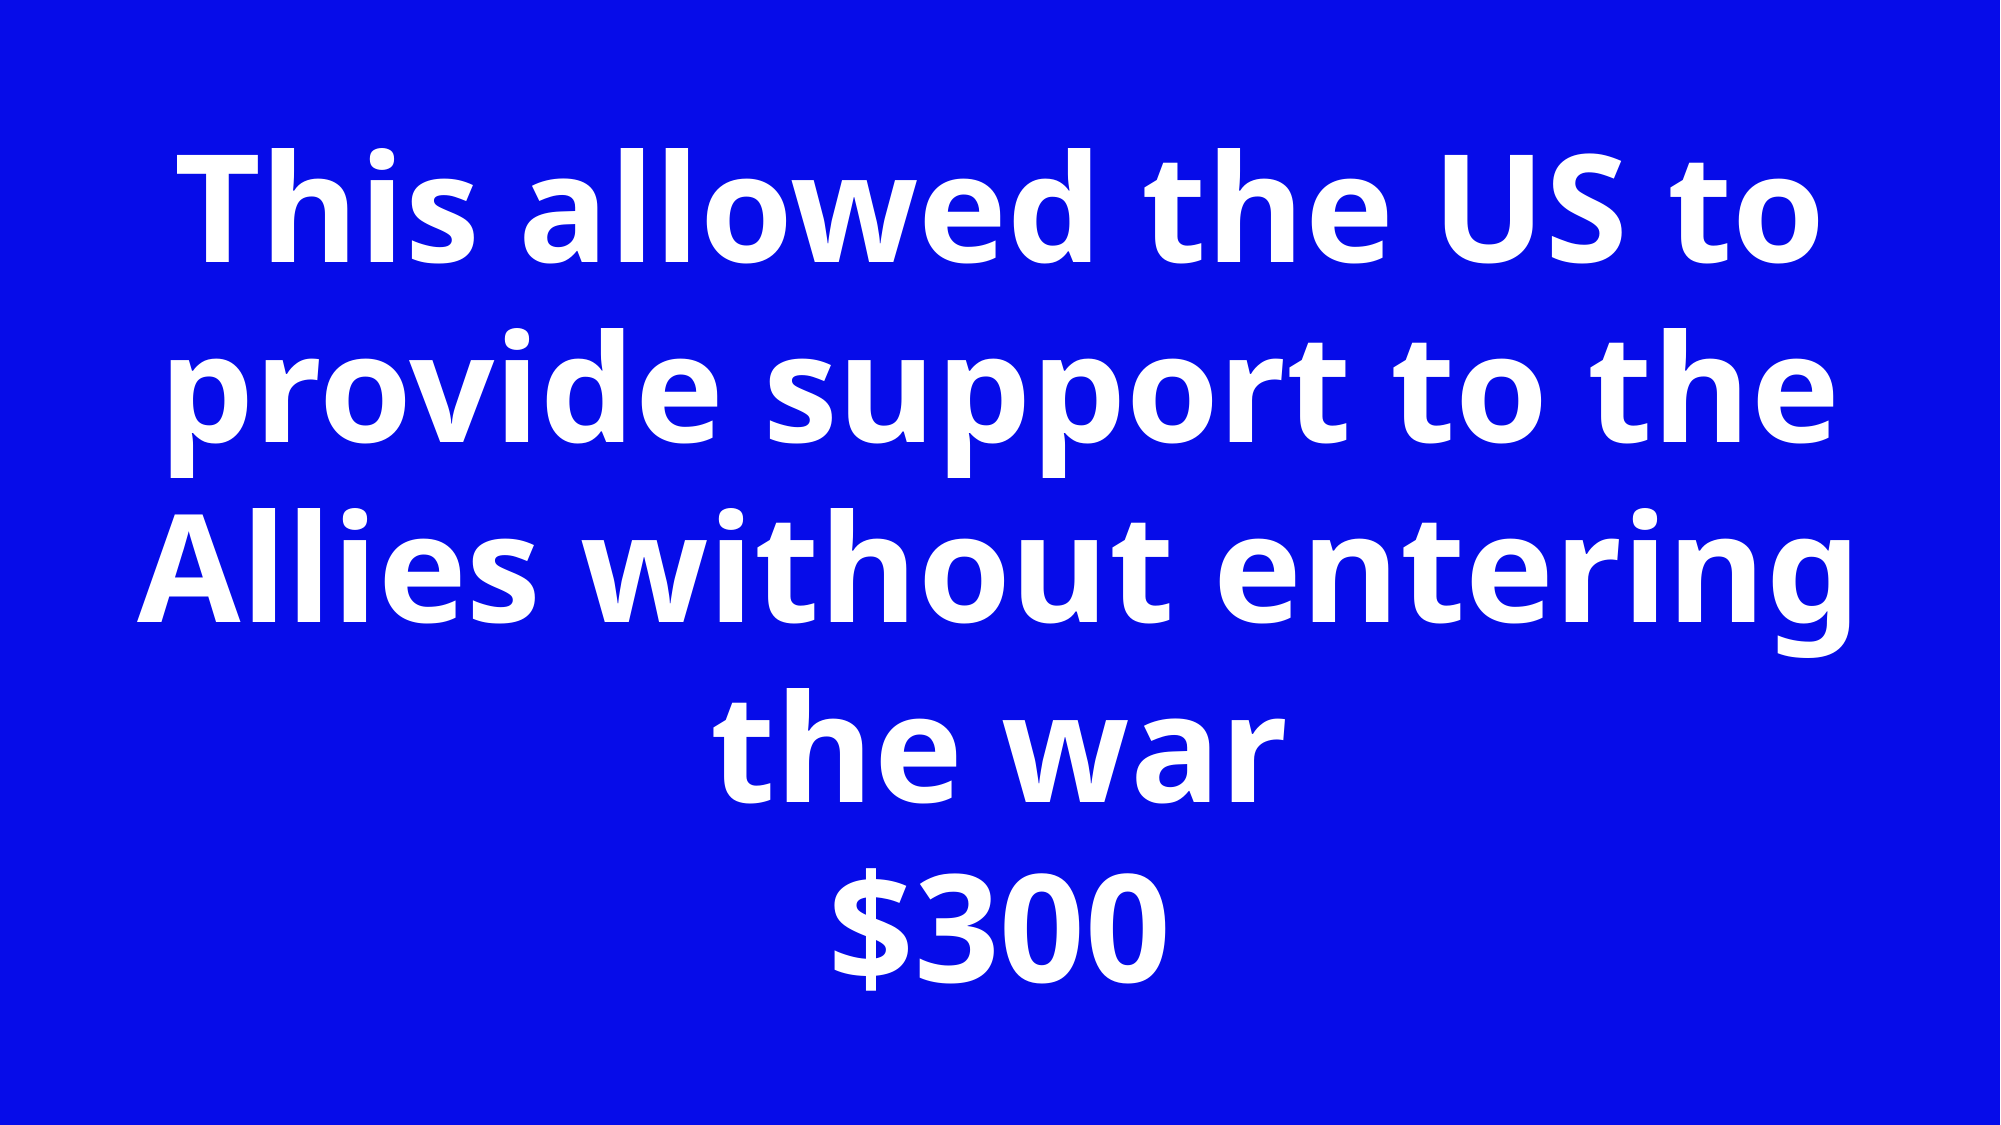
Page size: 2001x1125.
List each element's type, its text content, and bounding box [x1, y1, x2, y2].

text_box This allowed the US to provide support to the Allies without entering the war $300 [0, 0, 2000, 1125]
